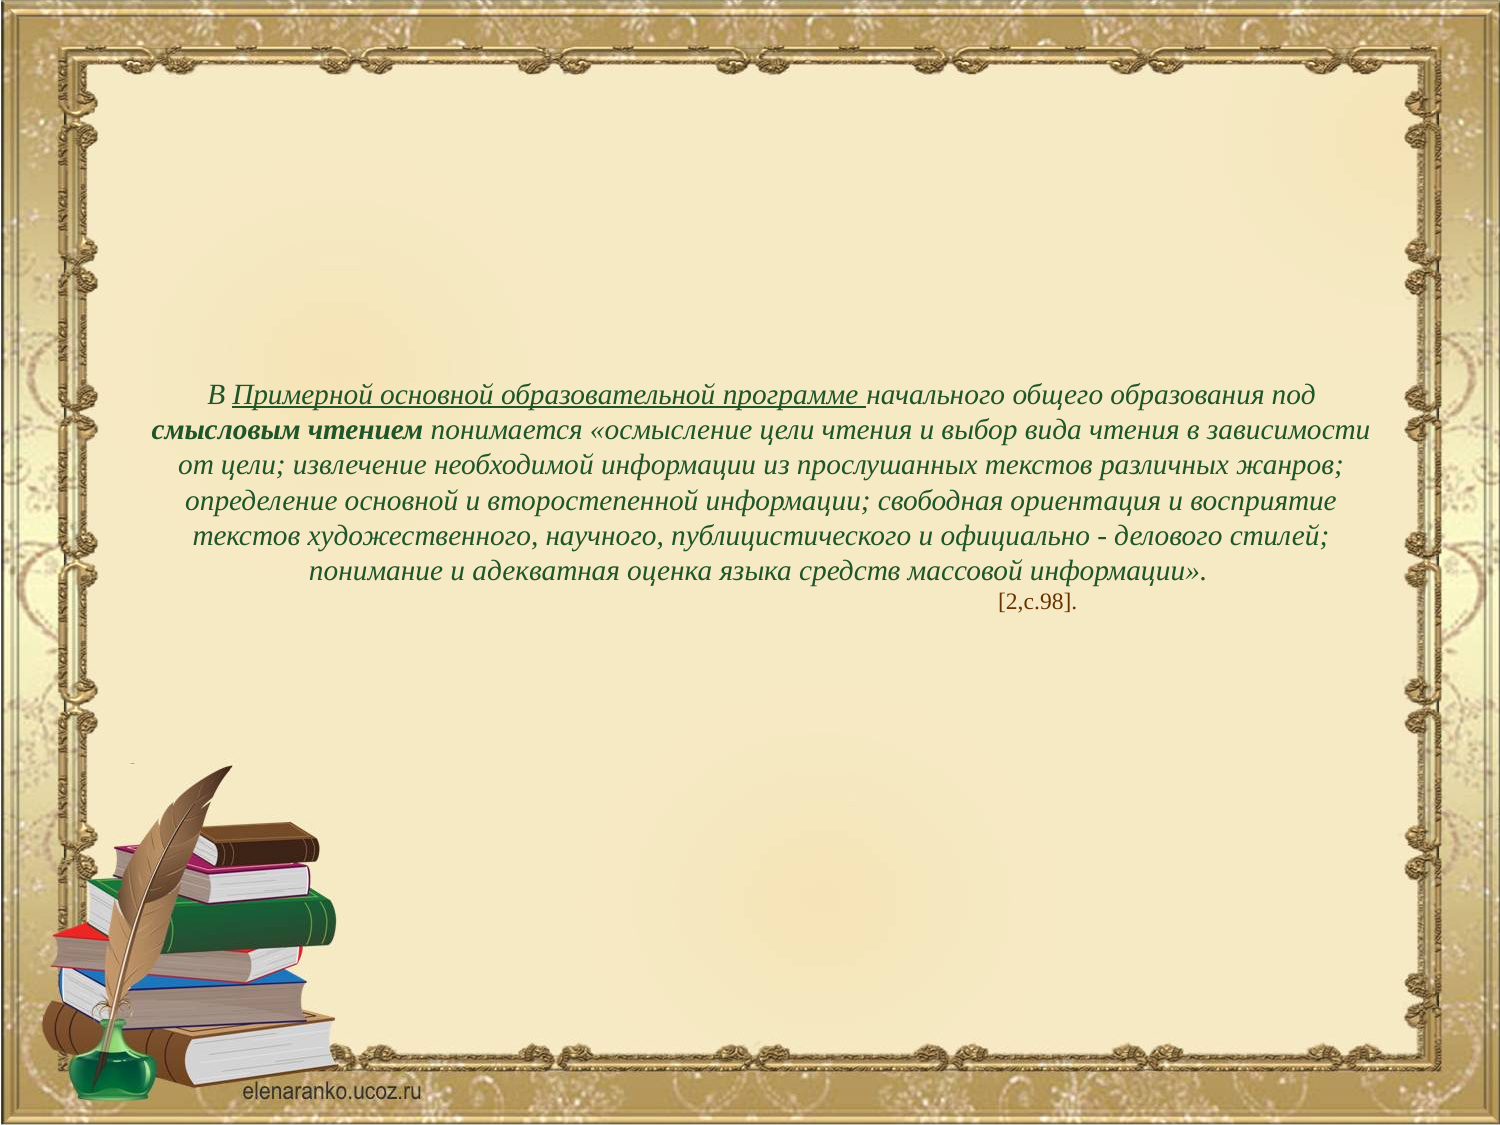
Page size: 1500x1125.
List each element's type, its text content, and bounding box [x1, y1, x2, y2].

title В Примерной основной образовательной программе начального общего образования под смысловым чтением понимается «осмысление цели чтения и выбор вида чтения в зависимости от цели; извлечение необходимой информации из прослушанных текстов различных жанров; определение основной и второстепенной информации; свободная ориентация и восприятие текстов художественного, научного, публицистического и официально - делового стилей; понимание и адекватная оценка языка средств массовой информации». [2,с.98]. [123, 219, 1400, 657]
picture [0, 0, 1500, 1125]
